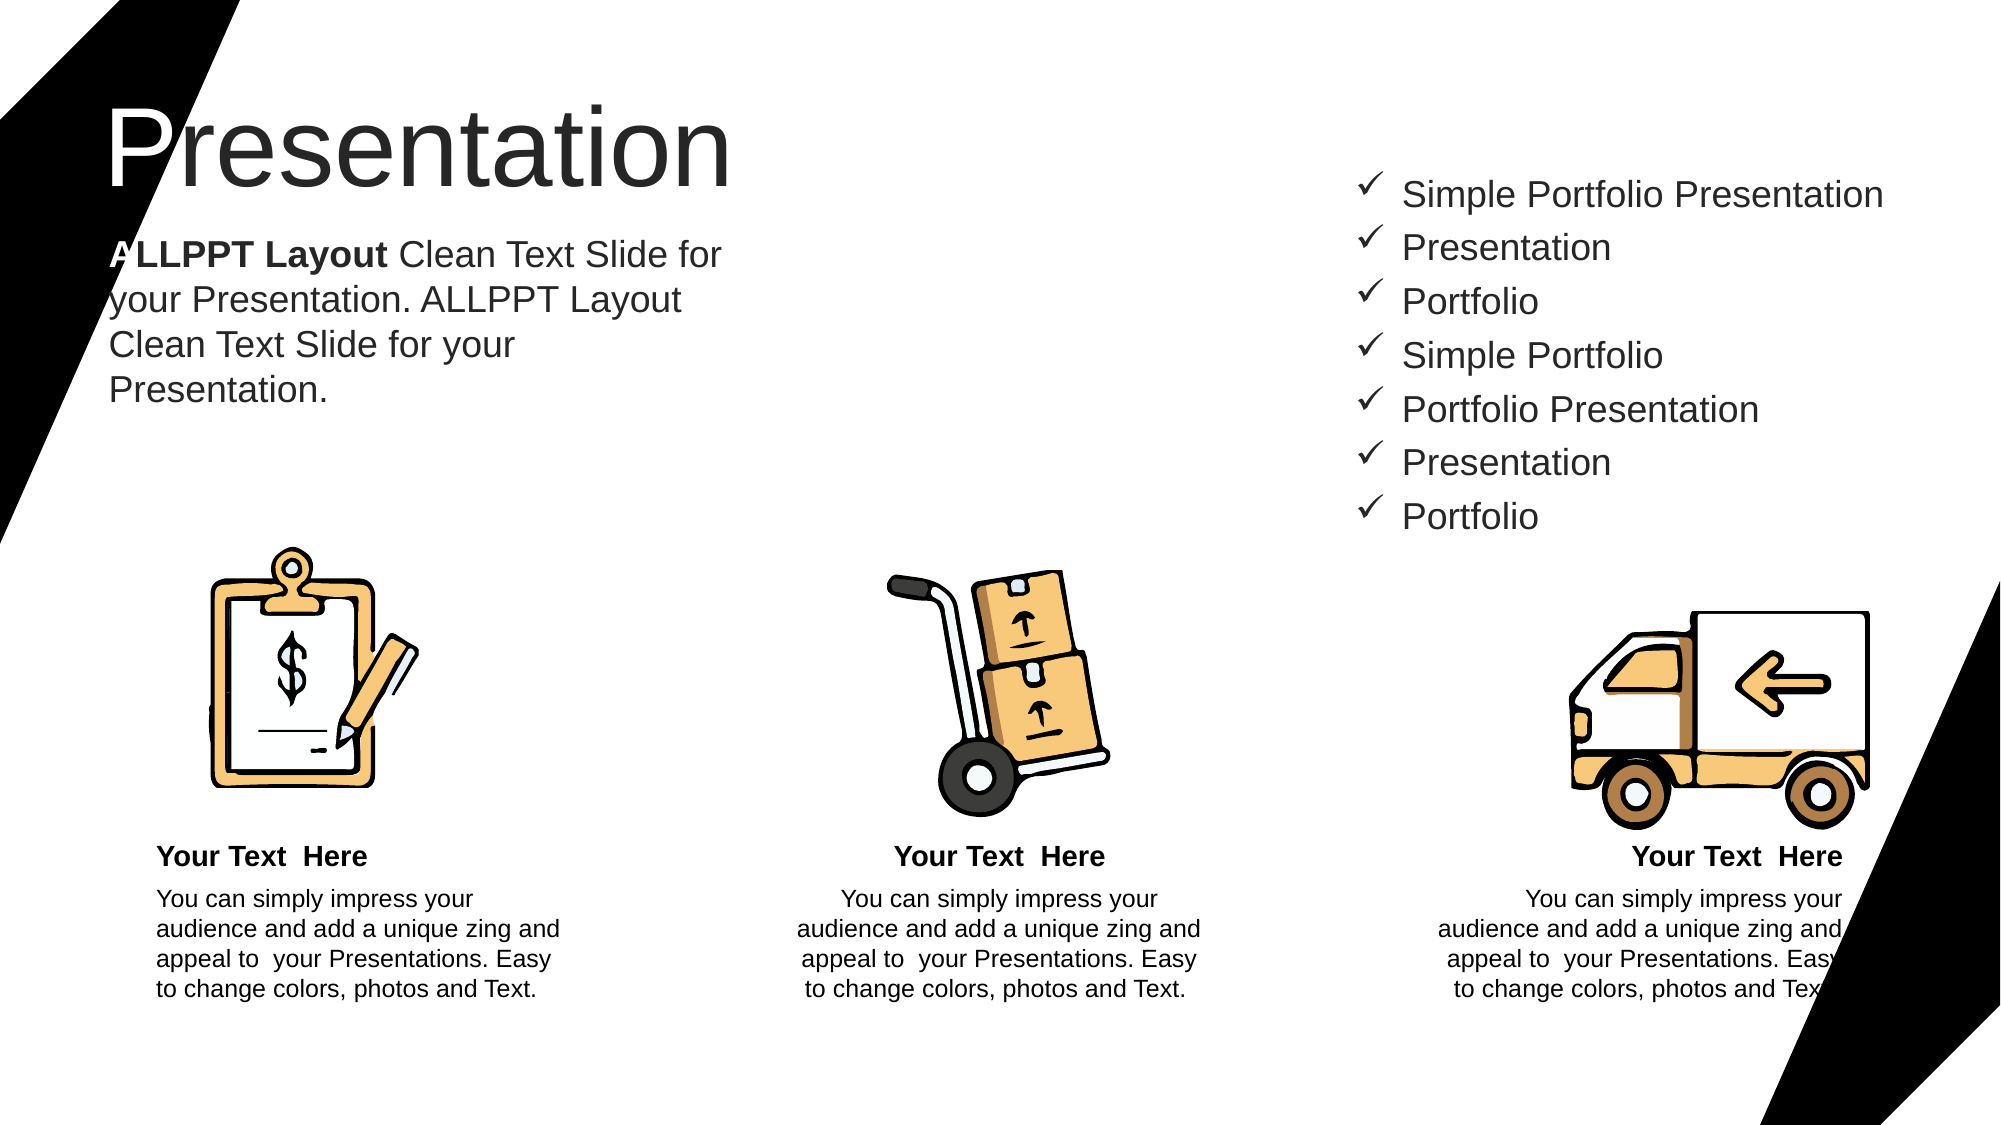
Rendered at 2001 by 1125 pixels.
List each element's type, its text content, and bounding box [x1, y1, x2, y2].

text_box Presentation [85, 48, 752, 268]
text_box Presentation [1340, 439, 1915, 492]
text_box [776, 829, 1223, 1012]
text_box Presentation [1340, 224, 1915, 276]
picture [206, 545, 419, 788]
picture [886, 570, 1113, 821]
text_box Simple Portfolio Presentation [1340, 171, 1915, 222]
text_box ALLPPT Layout Clean Text Slide for your Presentation. ALLPPT Layout Clean Text Slide for your Presentation. [93, 223, 744, 418]
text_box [1412, 829, 1858, 1012]
text_box Portfolio Presentation [1340, 385, 1915, 438]
text_box Portfolio [1340, 278, 1915, 330]
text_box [141, 829, 587, 1012]
text_box Portfolio [1340, 493, 1915, 546]
text_box Simple Portfolio [1340, 332, 1915, 384]
picture [1568, 611, 1870, 830]
